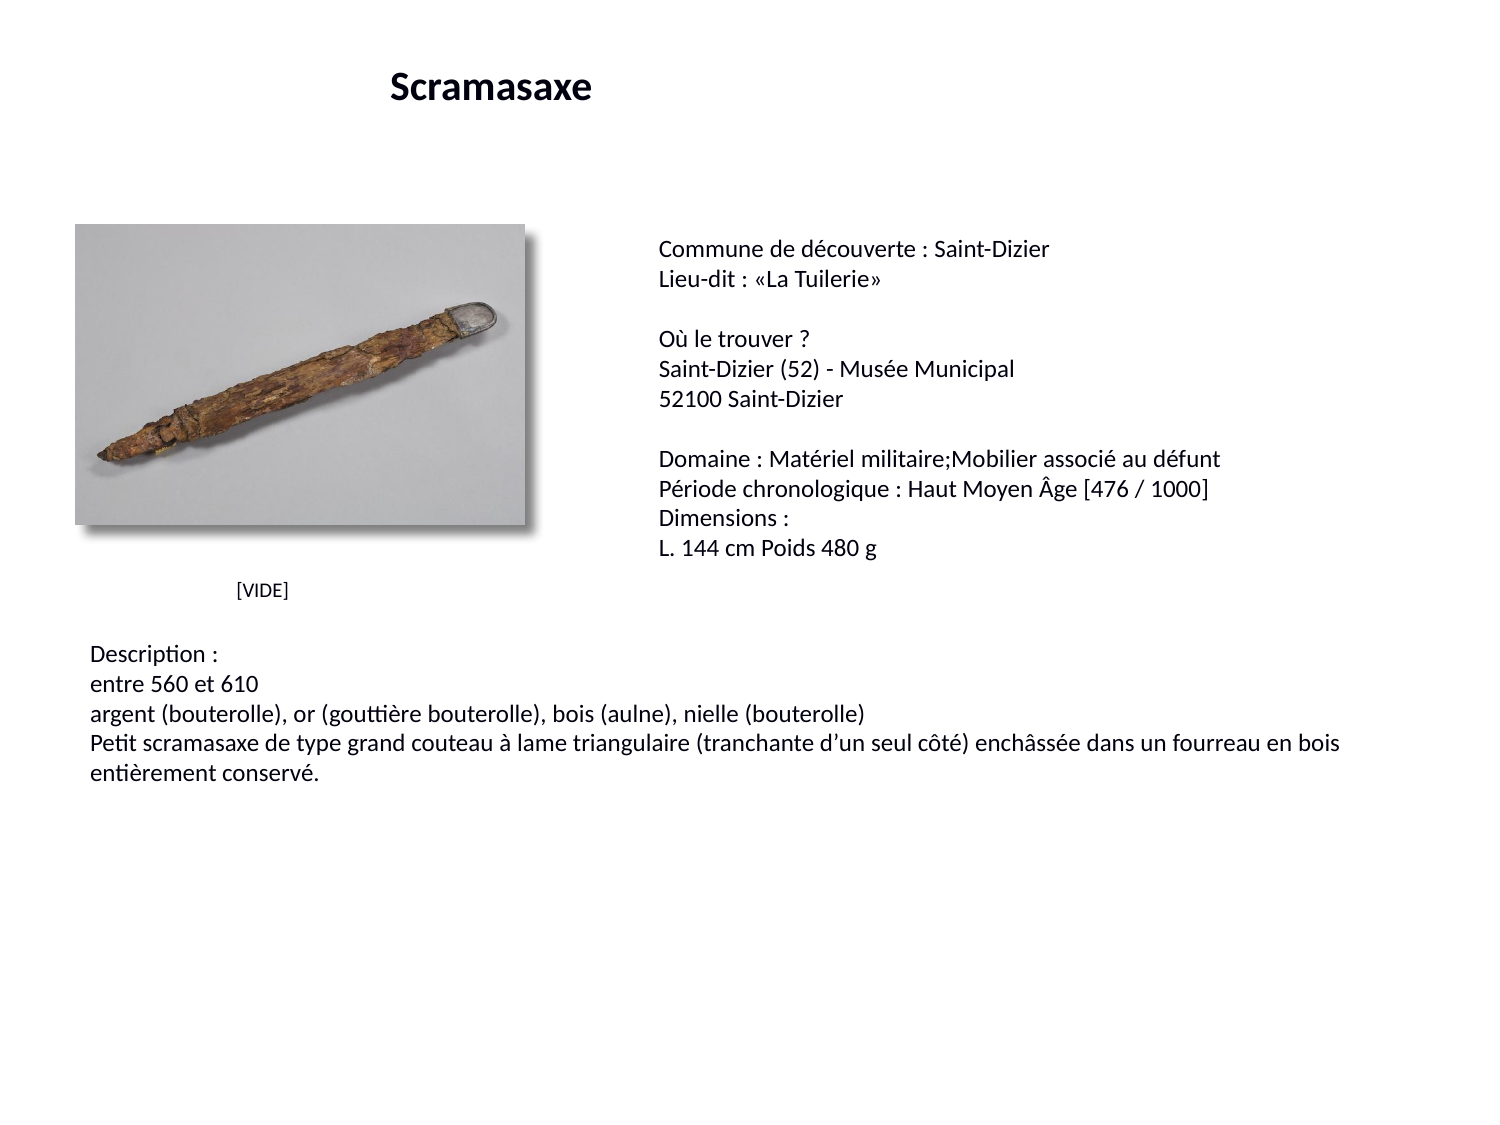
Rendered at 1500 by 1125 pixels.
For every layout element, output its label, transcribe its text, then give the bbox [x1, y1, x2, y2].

text_box Scramasaxe [374, 51, 1125, 167]
text_box Commune de découverte : Saint-Dizier Lieu-dit : «La Tuilerie» Où le trouver ? Saint-Dizier (52) - Musée Municipal 52100 Saint-Dizier Domaine : Matériel militaire;Mobilier associé au défunt Période chronologique : Haut Moyen Âge [476 / 1000] Dimensions : L. 144 cm Poids 480 g [643, 224, 1500, 570]
picture [74, 224, 526, 526]
text_box Description : entre 560 et 610 argent (bouterolle), or (gouttière bouterolle), bois (aulne), nielle (bouterolle) Petit scramasaxe de type grand couteau à lame triangulaire (tranchante d’un seul côté) enchâssée dans un fourreau en bois entièrement conservé. [74, 629, 1425, 825]
text_box [VIDE] [0, 568, 525, 609]
